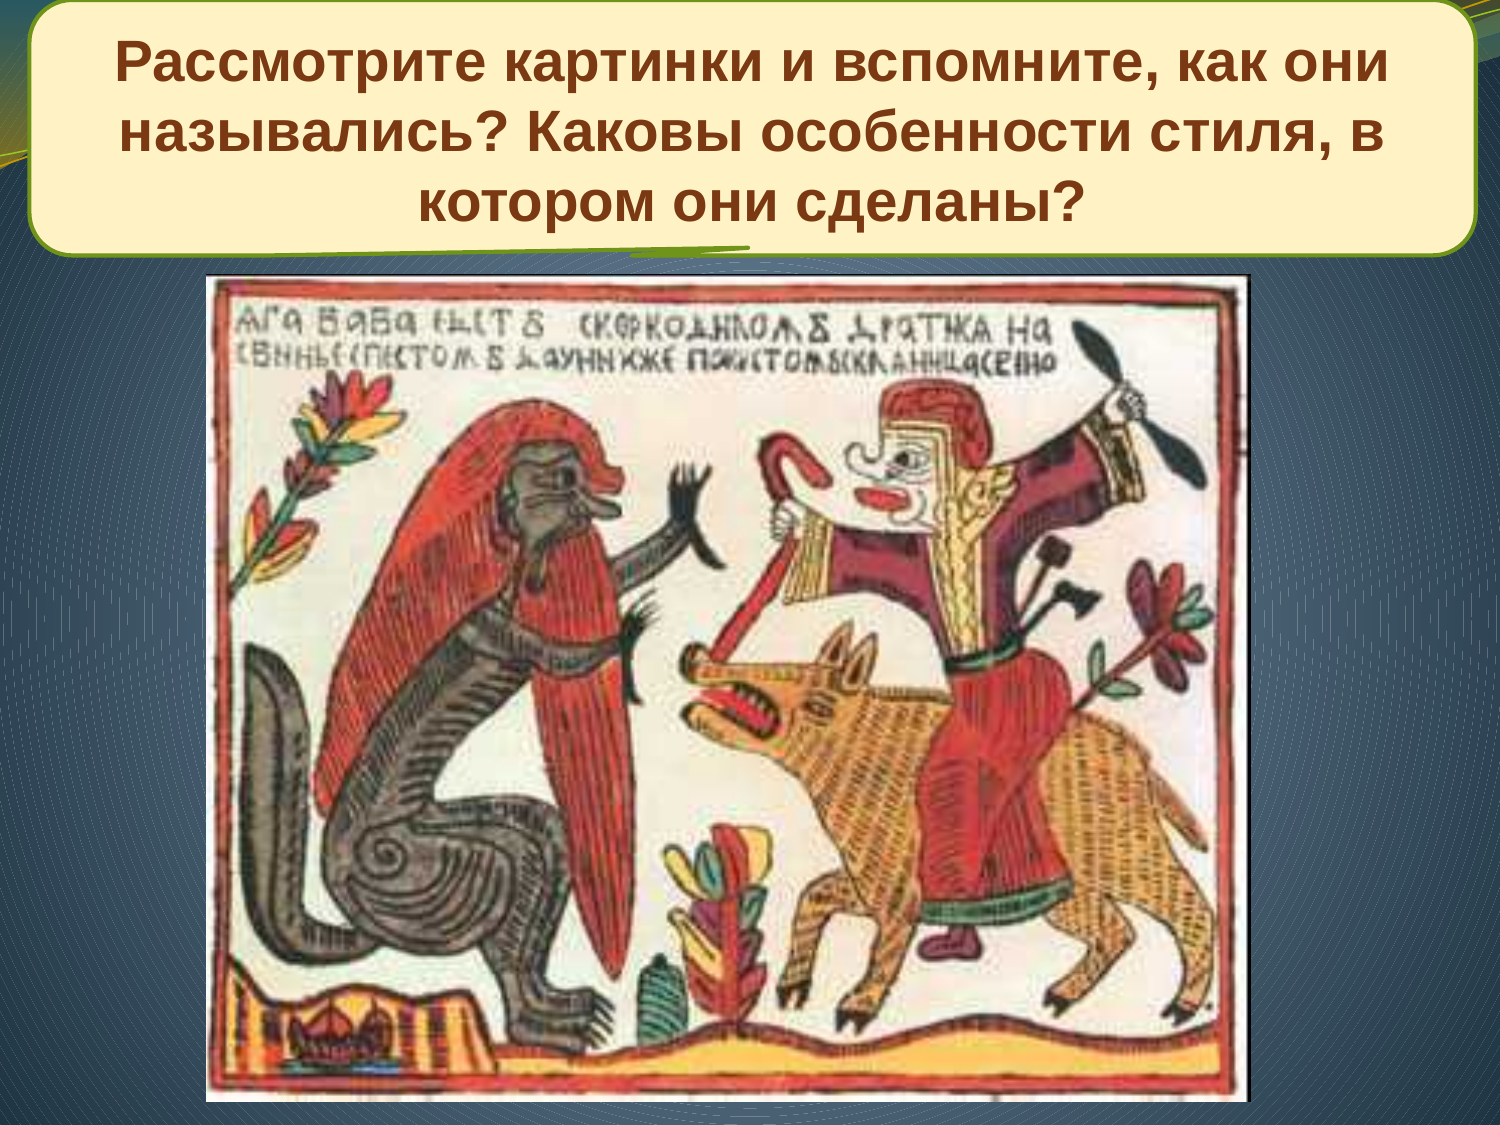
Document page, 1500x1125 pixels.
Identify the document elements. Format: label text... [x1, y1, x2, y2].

picture [206, 273, 1251, 1102]
text_box Рассмотрите картинки и вспомните, как они назывались? Каковы особенности стиля, в котором они сделаны? [27, 0, 1478, 258]
